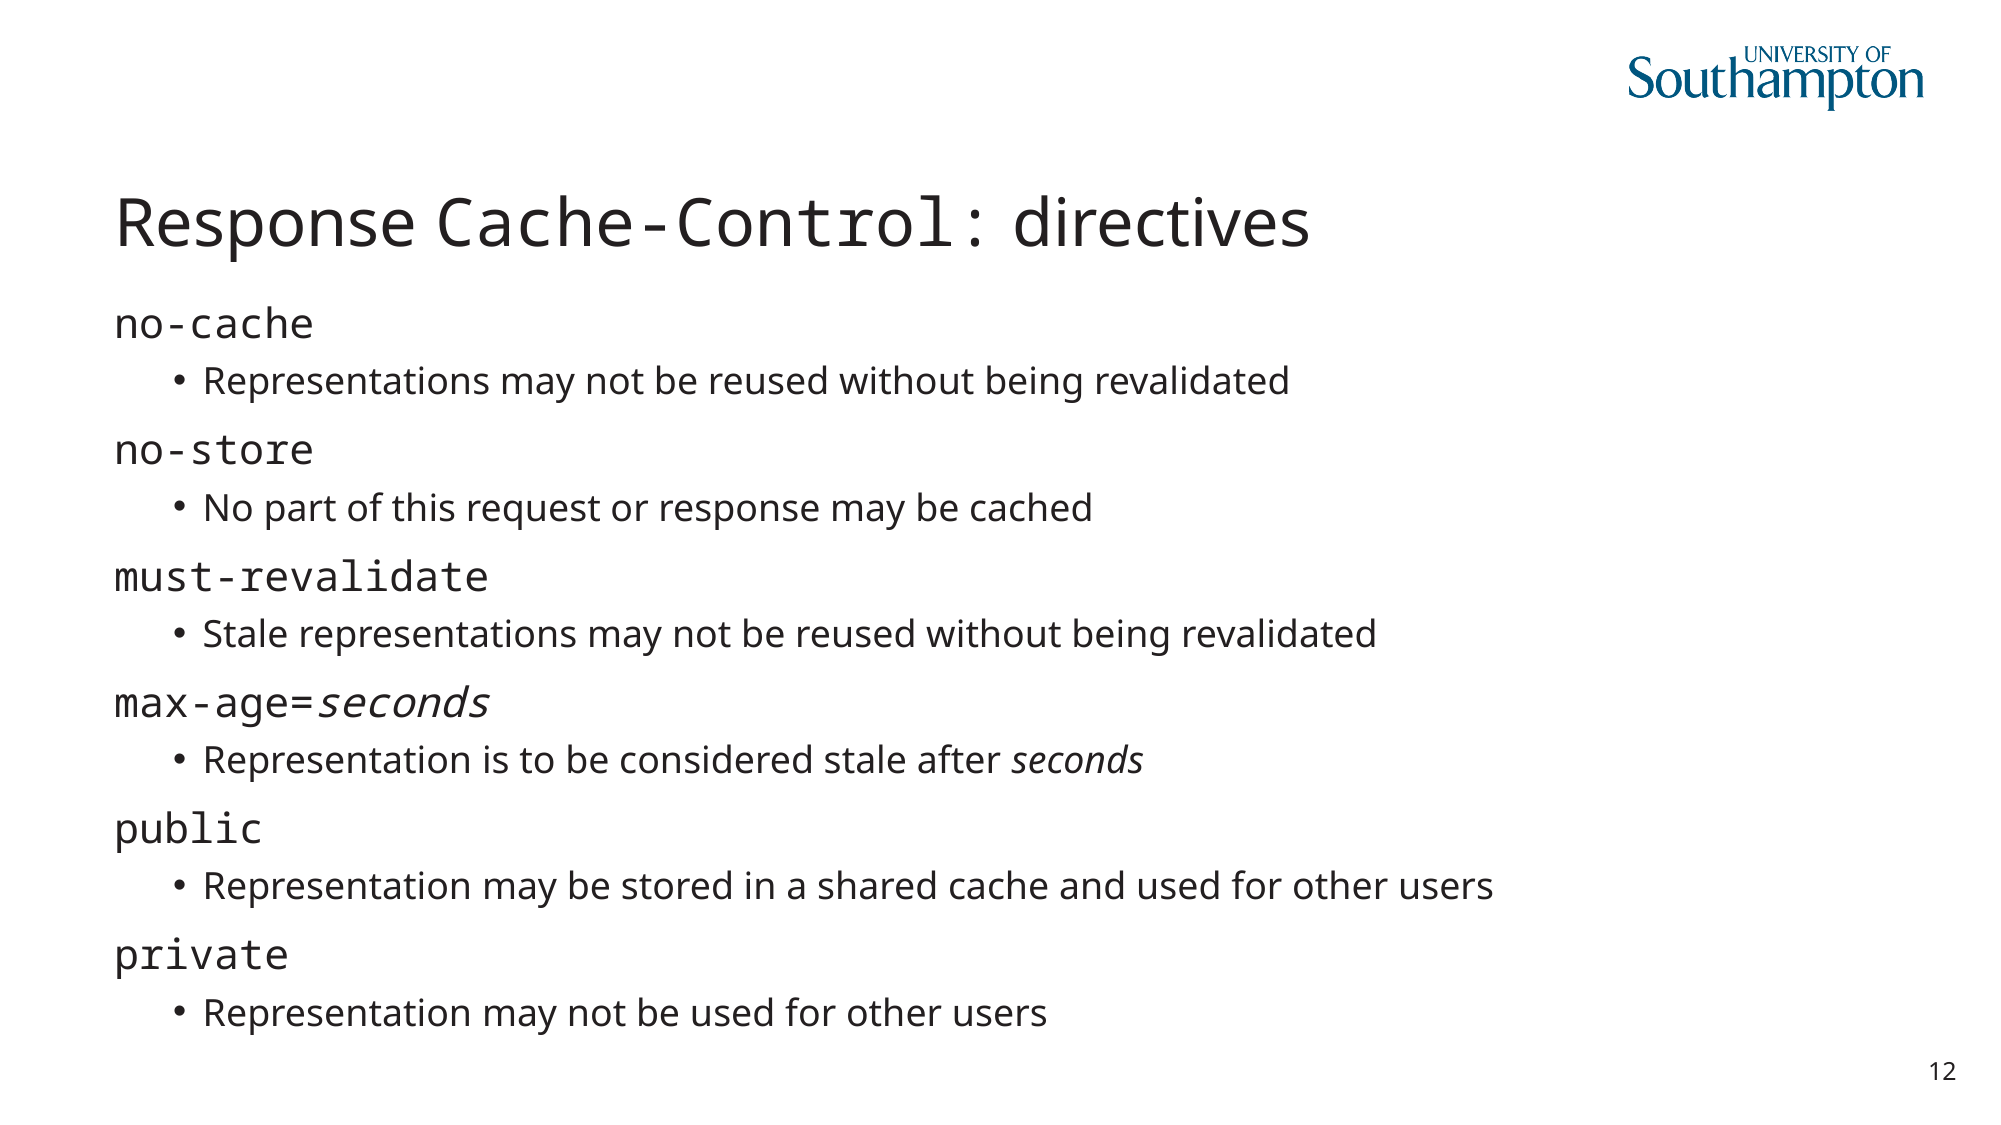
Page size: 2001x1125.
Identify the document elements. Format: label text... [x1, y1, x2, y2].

picture [1629, 46, 1924, 111]
title Response Cache-Control: directives [102, 113, 1898, 268]
picture [1629, 71, 1648, 95]
picture [1869, 48, 1877, 60]
list no-cache Representations may not be reused without being revalidated no-store No part of this request or response may be cached must-revalidate Stale representations may not be reused without being revalidated max-age=seconds Representation is to be considered stale after seconds public Representation may be stored in a shared cache and used for other users private Representation may not be used for other users [102, 290, 1898, 1024]
